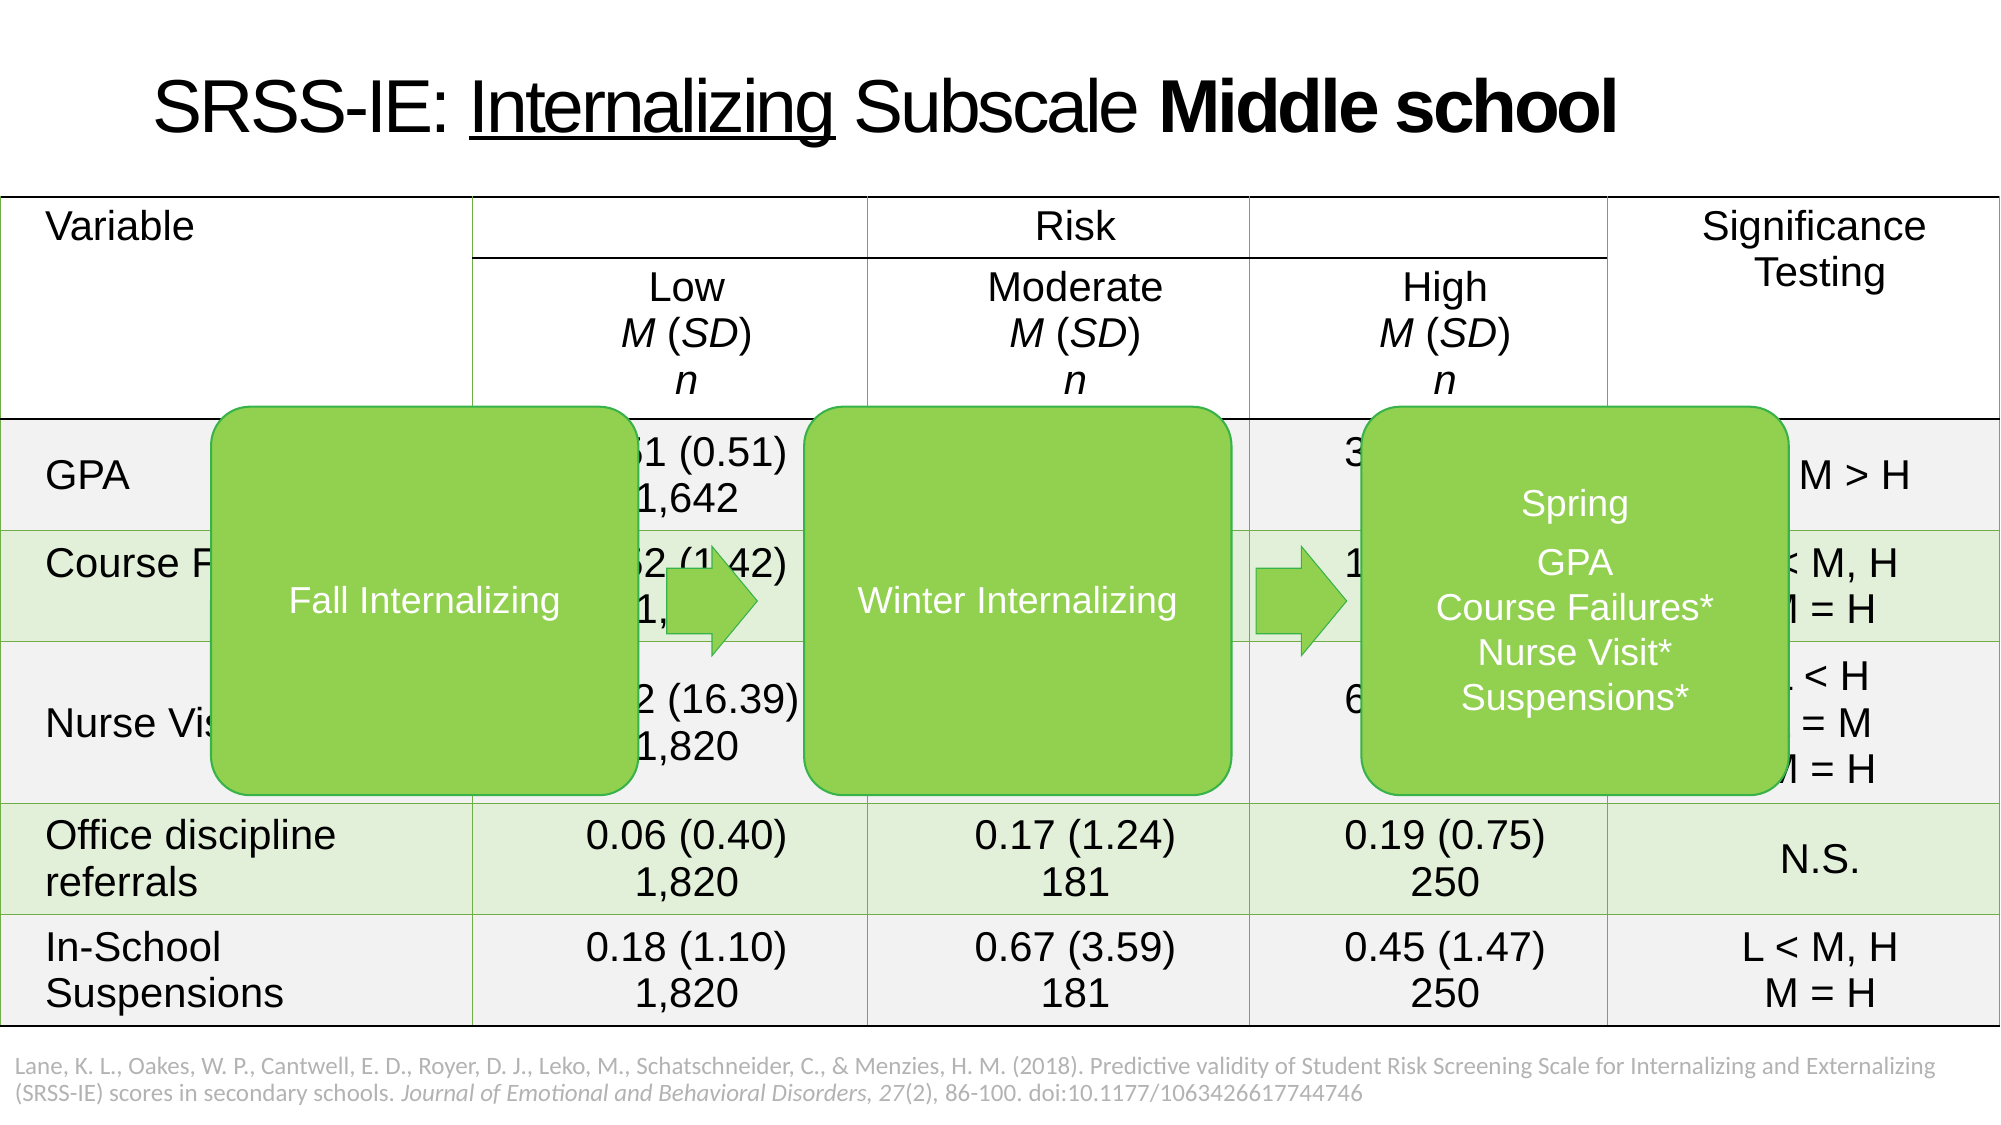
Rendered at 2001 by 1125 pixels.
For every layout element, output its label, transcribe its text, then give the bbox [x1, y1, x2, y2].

table_cell Office discipline referrals [1, 804, 472, 914]
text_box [211, 406, 1789, 796]
table_cell In-School Suspensions [1, 915, 472, 1025]
table_cell 0.06 (0.40) 1,820 [473, 804, 867, 914]
table_cell GPA [1, 420, 211, 530]
table_cell 0.67 (3.59) 181 [868, 915, 1249, 1025]
table_cell 6.77 (9.56) 250 [1250, 796, 1607, 803]
table_header Significance Testing [1608, 198, 1999, 418]
table_header Variable [1, 198, 472, 418]
table_cell High M (SD) n [1250, 259, 1607, 406]
table_cell 4.85 (6.92) 181 [868, 796, 1249, 803]
table_cell N.S. [1608, 804, 1999, 914]
table_cell Low M (SD) n [473, 259, 867, 406]
title SRSS-IE: Internalizing Subscale Middle school [137, 59, 1863, 196]
table_cell 4.32 (16.39) 1,820 [473, 796, 867, 803]
table_cell L > M > H [1789, 420, 1999, 530]
table_cell Course Failures [1, 531, 210, 641]
table_header Risk [868, 198, 1249, 257]
table_cell L < H L = M M = H [1608, 642, 1999, 803]
table_header [1250, 198, 1607, 257]
table_header [473, 198, 867, 257]
table_cell 0.45 (1.47) 250 [1250, 915, 1607, 1025]
text_box Lane, K. L., Oakes, W. P., Cantwell, E. D., Royer, D. J., Leko, M., Schatschneider, C., & Menzies, H. M. (2018). Predictive validity of Student Risk Screening Scale for Internalizing and Externalizing (SRSS-IE) scores in secondary schools. Journal of Emotional and Behavioral Disorders, 27(2), 86-100. doi:10.1177/1063426617744746 [0, 1046, 2000, 1115]
table_cell 0.18 (1.10) 1,820 [473, 915, 867, 1025]
table_cell L < M, H M = H [1790, 531, 1999, 641]
table_cell 0.17 (1.24) 181 [868, 804, 1249, 914]
table_cell Nurse Visits [1, 642, 472, 803]
table_cell L < M, H M = H [1608, 915, 1999, 1025]
table_cell 0.19 (0.75) 250 [1250, 804, 1607, 914]
table_cell Moderate M (SD) n [868, 259, 1249, 406]
